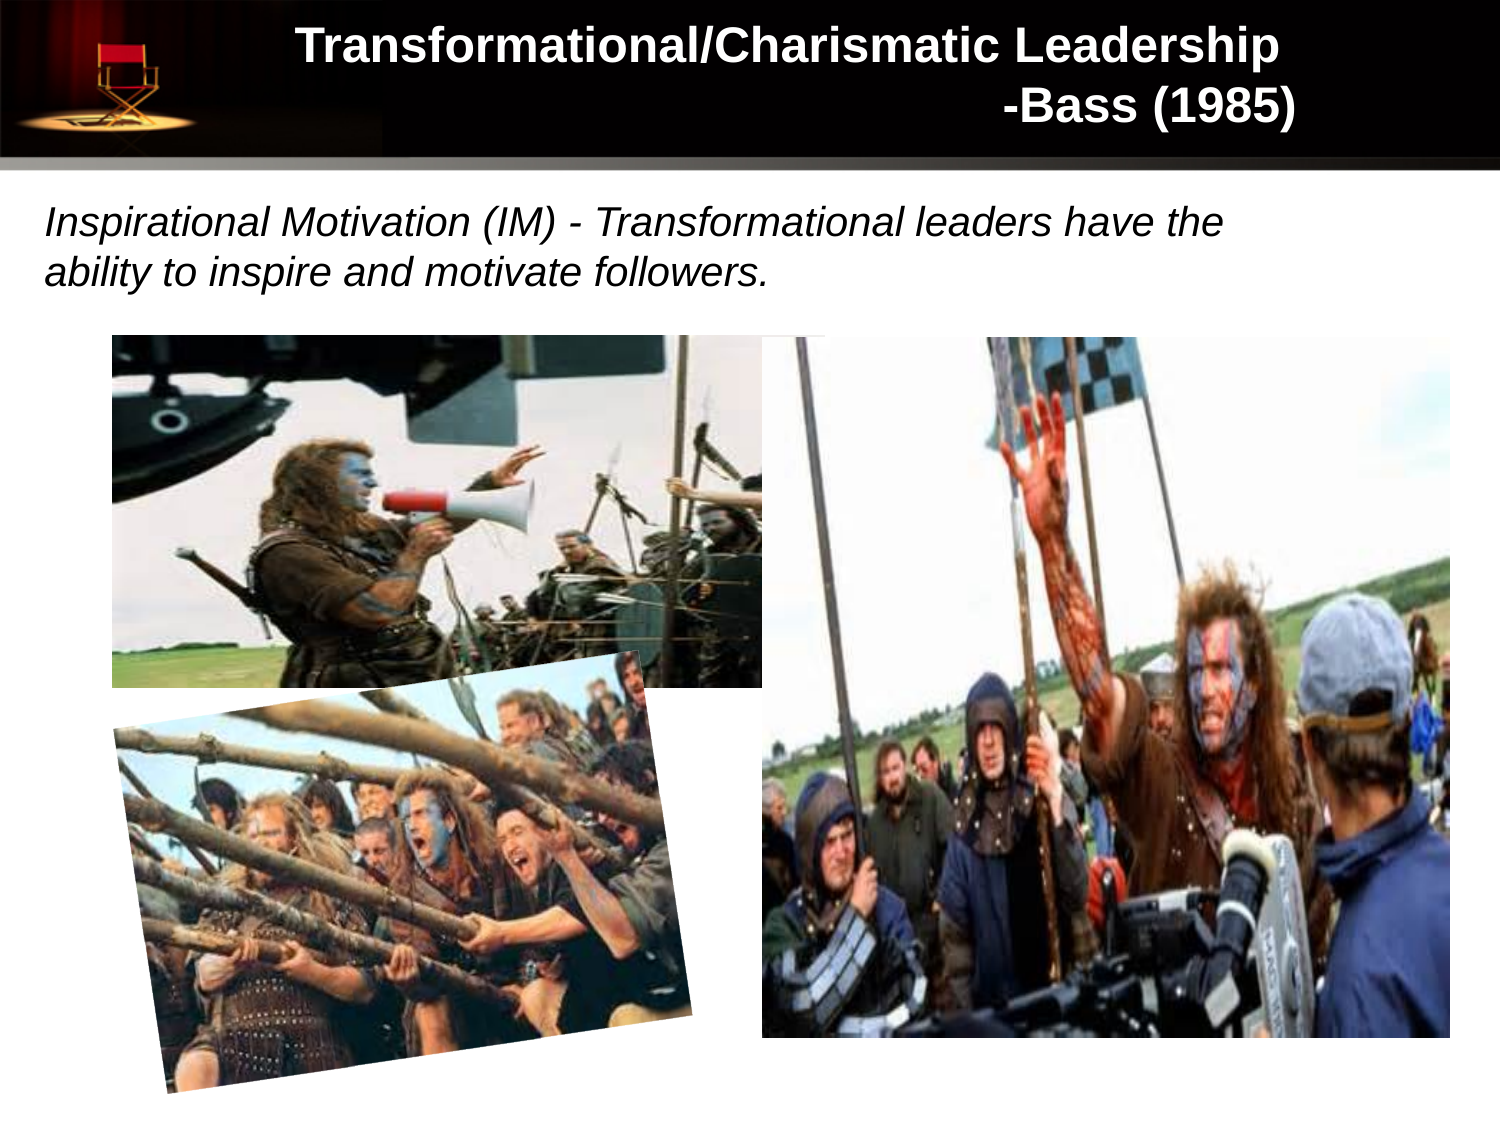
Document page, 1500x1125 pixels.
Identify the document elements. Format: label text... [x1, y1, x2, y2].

list Inspirational Motivation (IM) - Transformational leaders have the ability to inspire and motivate followers. [29, 187, 1294, 1072]
title Transformational/Charismatic Leadership -Bass (1985) [237, 18, 1376, 126]
picture [0, 0, 1500, 1125]
